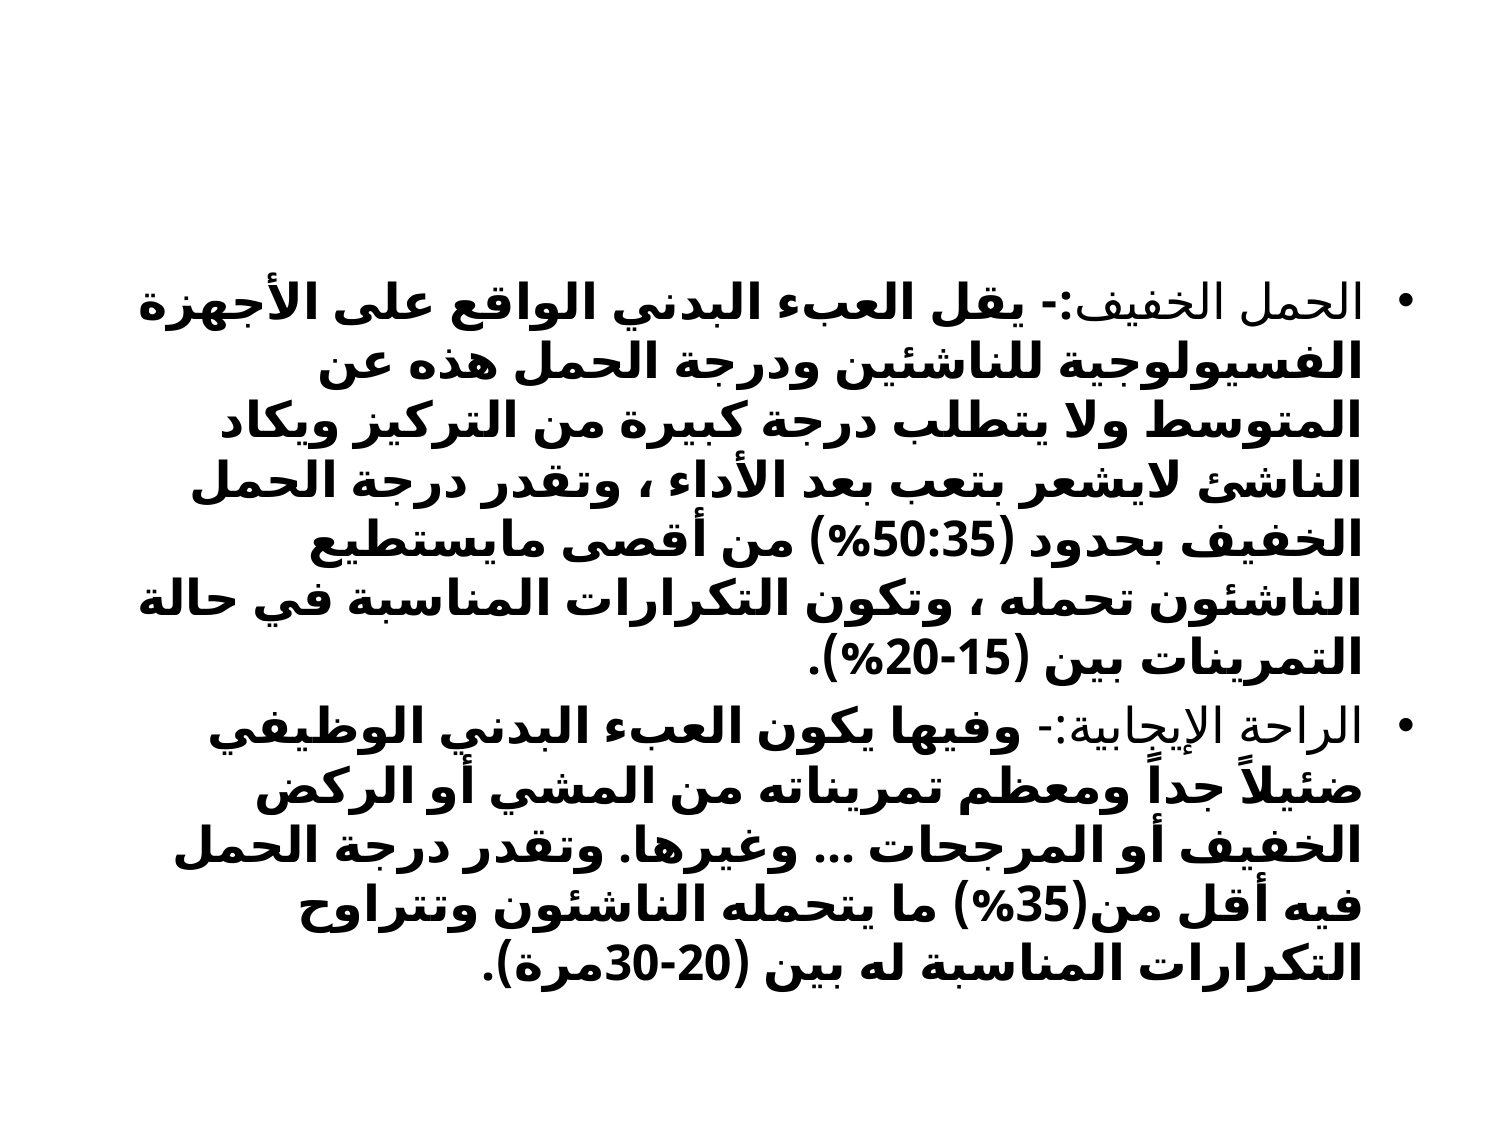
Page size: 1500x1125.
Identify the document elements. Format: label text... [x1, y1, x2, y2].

list الحمل الخفيف:- يقل العبء البدني الواقع على الأجهزة الفسيولوجية للناشئين ودرجة الحمل هذه عن المتوسط ولا يتطلب درجة كبيرة من التركيز ويكاد الناشئ لايشعر بتعب بعد الأداء ، وتقدر درجة الحمل الخفيف بحدود (50:35%) من أقصى مايستطيع الناشئون تحمله ، وتكون التكرارات المناسبة في حالة التمرينات بين (15-20%). الراحة الإيجابية:- وفيها يكون العبء البدني الوظيفي ضئيلاً جداً ومعظم تمريناته من المشي أو الركض الخفيف أو المرجحات ... وغيرها. وتقدر درجة الحمل فيه أقل من(35%) ما يتحمله الناشئون وتتراوح التكرارات المناسبة له بين (20-30مرة). [75, 262, 1425, 1005]
